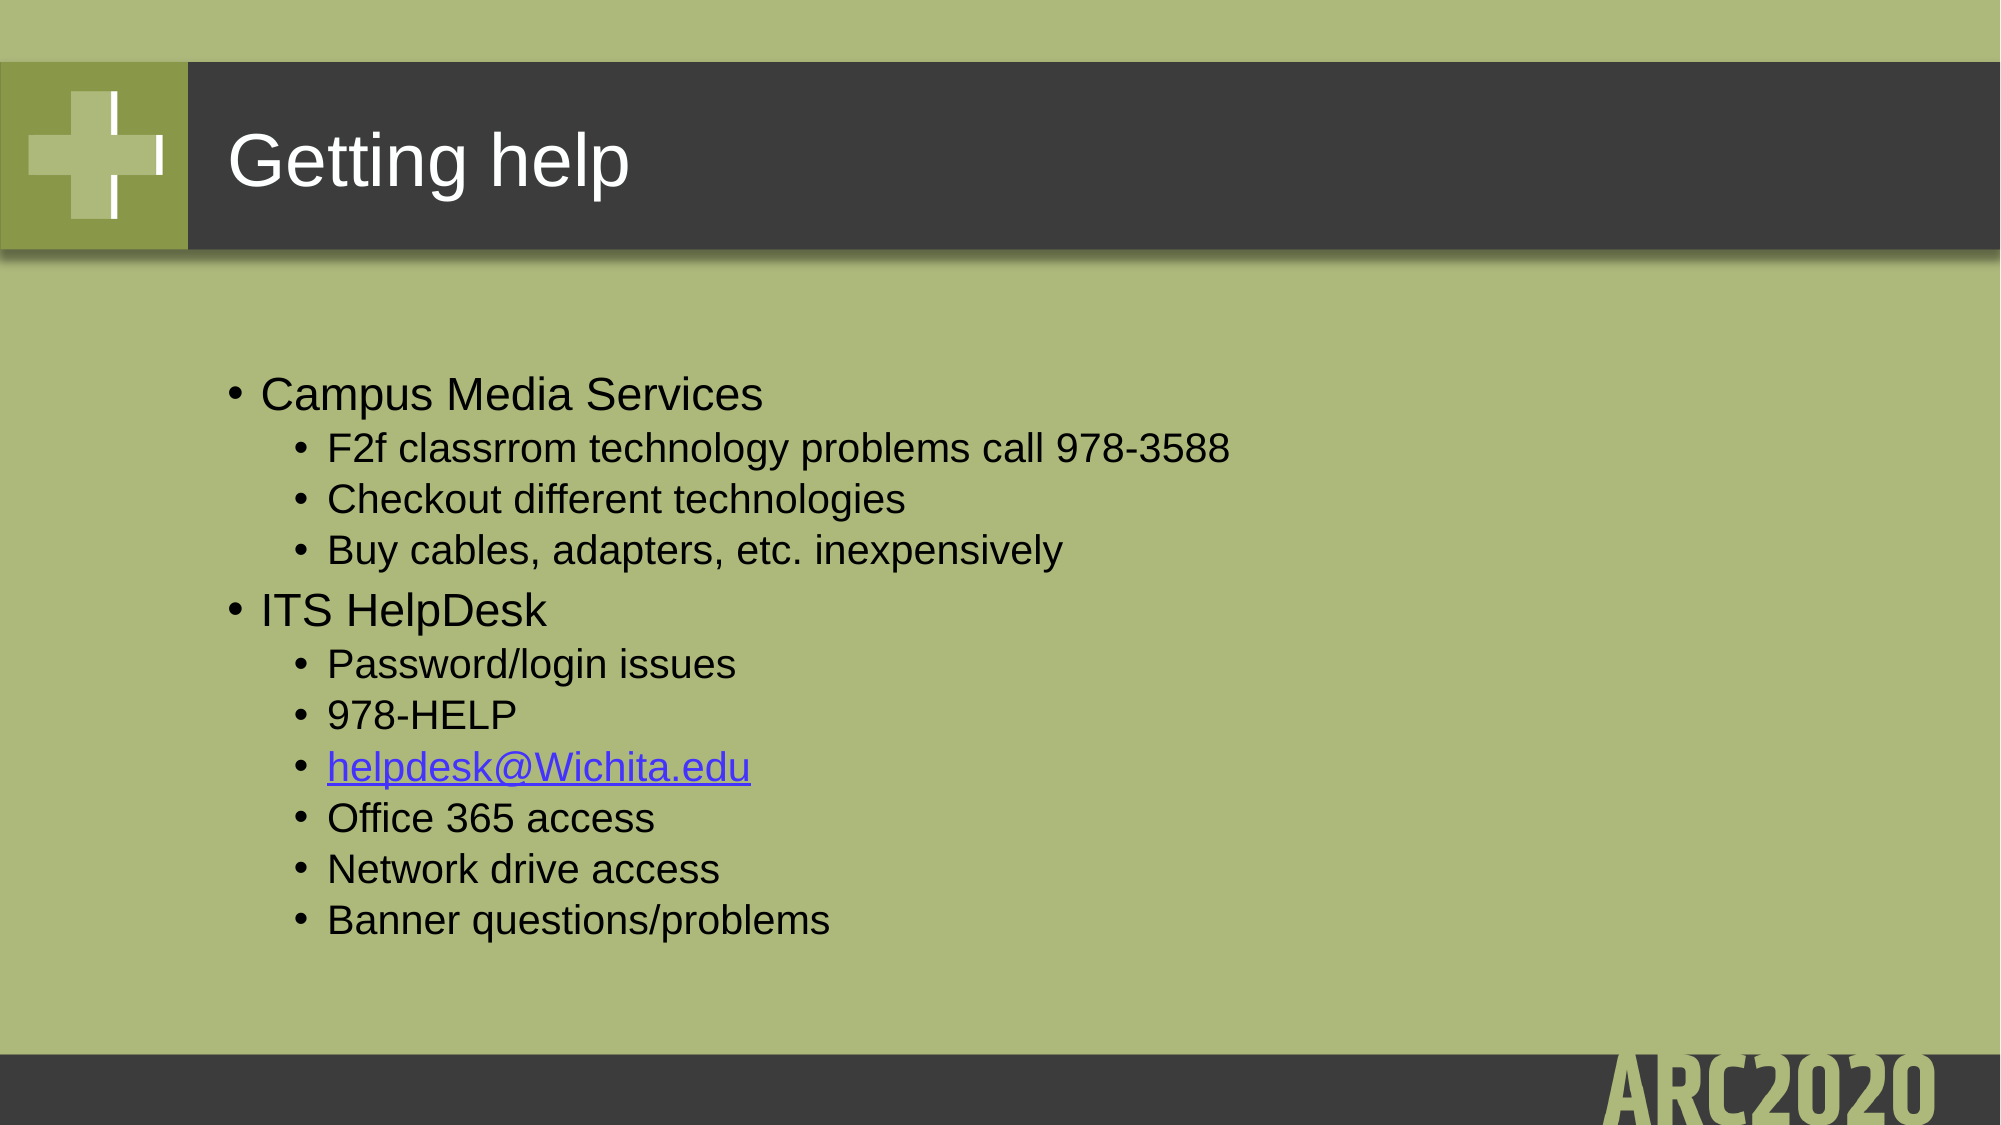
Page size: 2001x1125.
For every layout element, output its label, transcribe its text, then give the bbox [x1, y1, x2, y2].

title Getting help [212, 73, 1790, 252]
picture [0, 0, 2001, 1125]
list Campus Media Services F2f classrrom technology problems call 978-3588 Checkout different technologies Buy cables, adapters, etc. inexpensively ITS HelpDesk Password/login issues 978-HELP helpdesk@Wichita.edu Office 365 access Network drive access Banner questions/problems [212, 362, 1790, 954]
